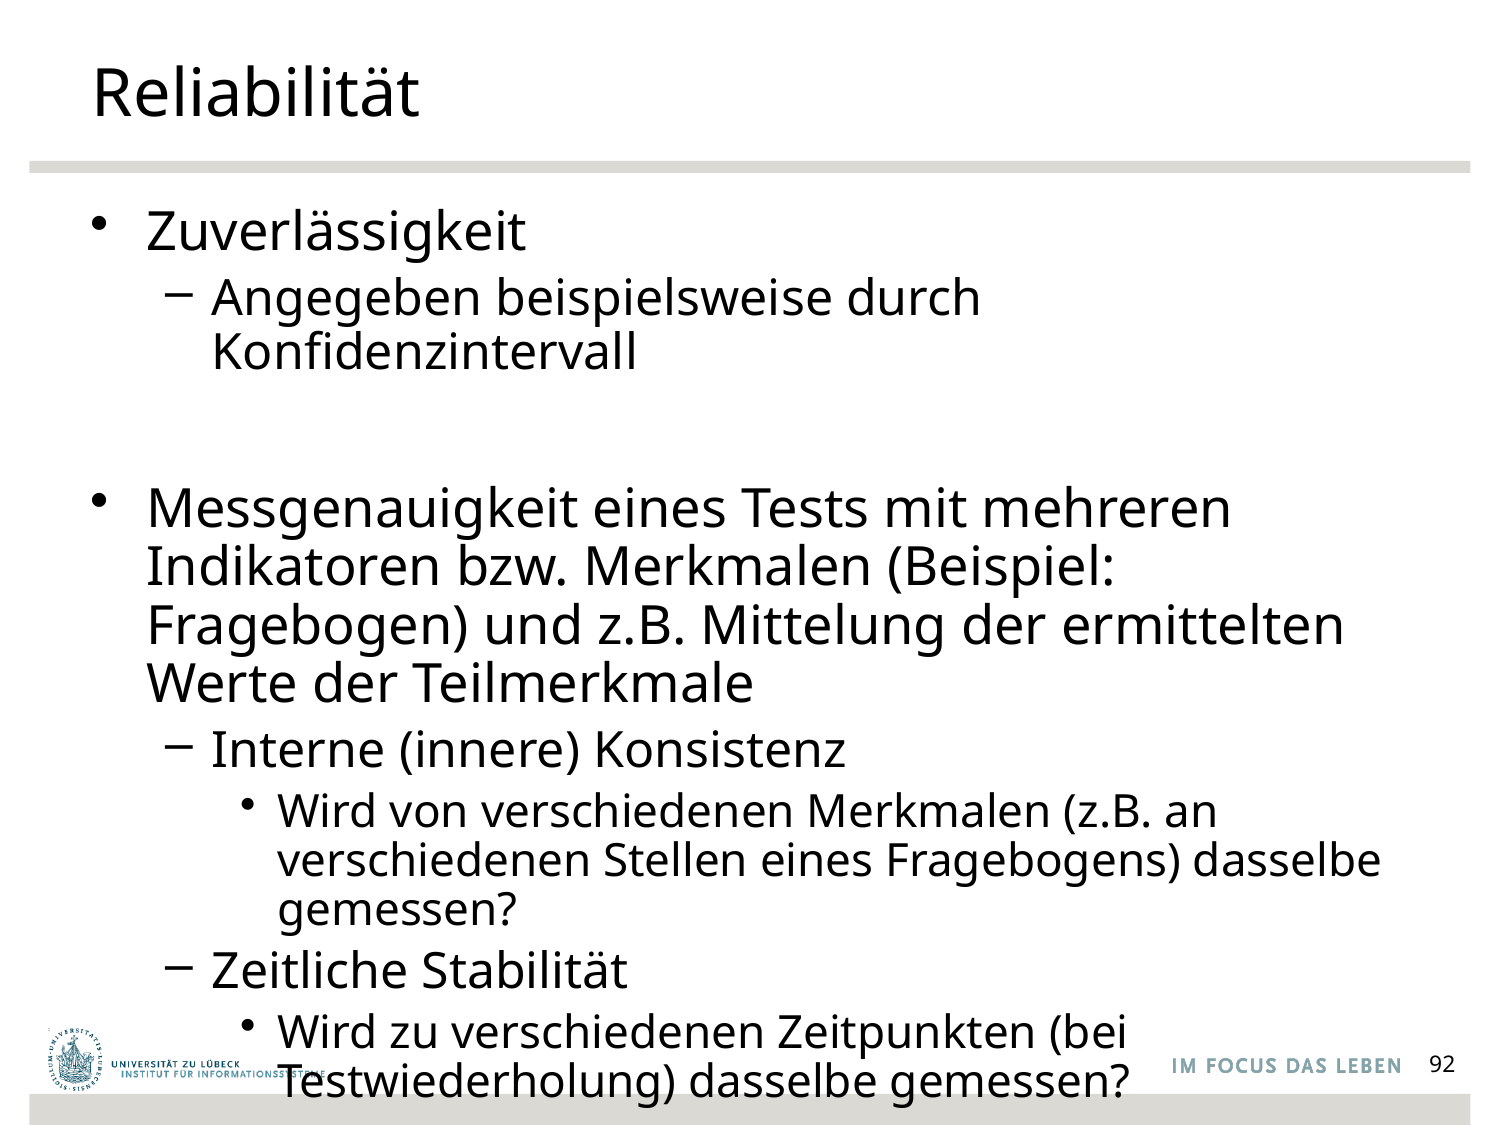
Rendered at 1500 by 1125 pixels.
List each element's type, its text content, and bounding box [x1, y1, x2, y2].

picture [1173, 1058, 1305, 1073]
title Reliabilität [76, 42, 1427, 126]
slide_number 92 [1305, 1050, 1471, 1083]
list Zuverlässigkeit Angegeben beispielsweise durch Konfidenzintervall Messgenauigkeit eines Tests mit mehreren Indikatoren bzw. Merkmalen (Beispiel: Fragebogen) und z.B. Mittelung der ermittelten Werte der Teilmerkmale Interne (innere) Konsistenz Wird von verschiedenen Merkmalen (z.B. an verschiedenen Stellen eines Fragebogens) dasselbe gemessen? Zeitliche Stabilität Wird zu verschiedenen Zeitpunkten (bei Testwiederholung) dasselbe gemessen? [75, 196, 1425, 1012]
